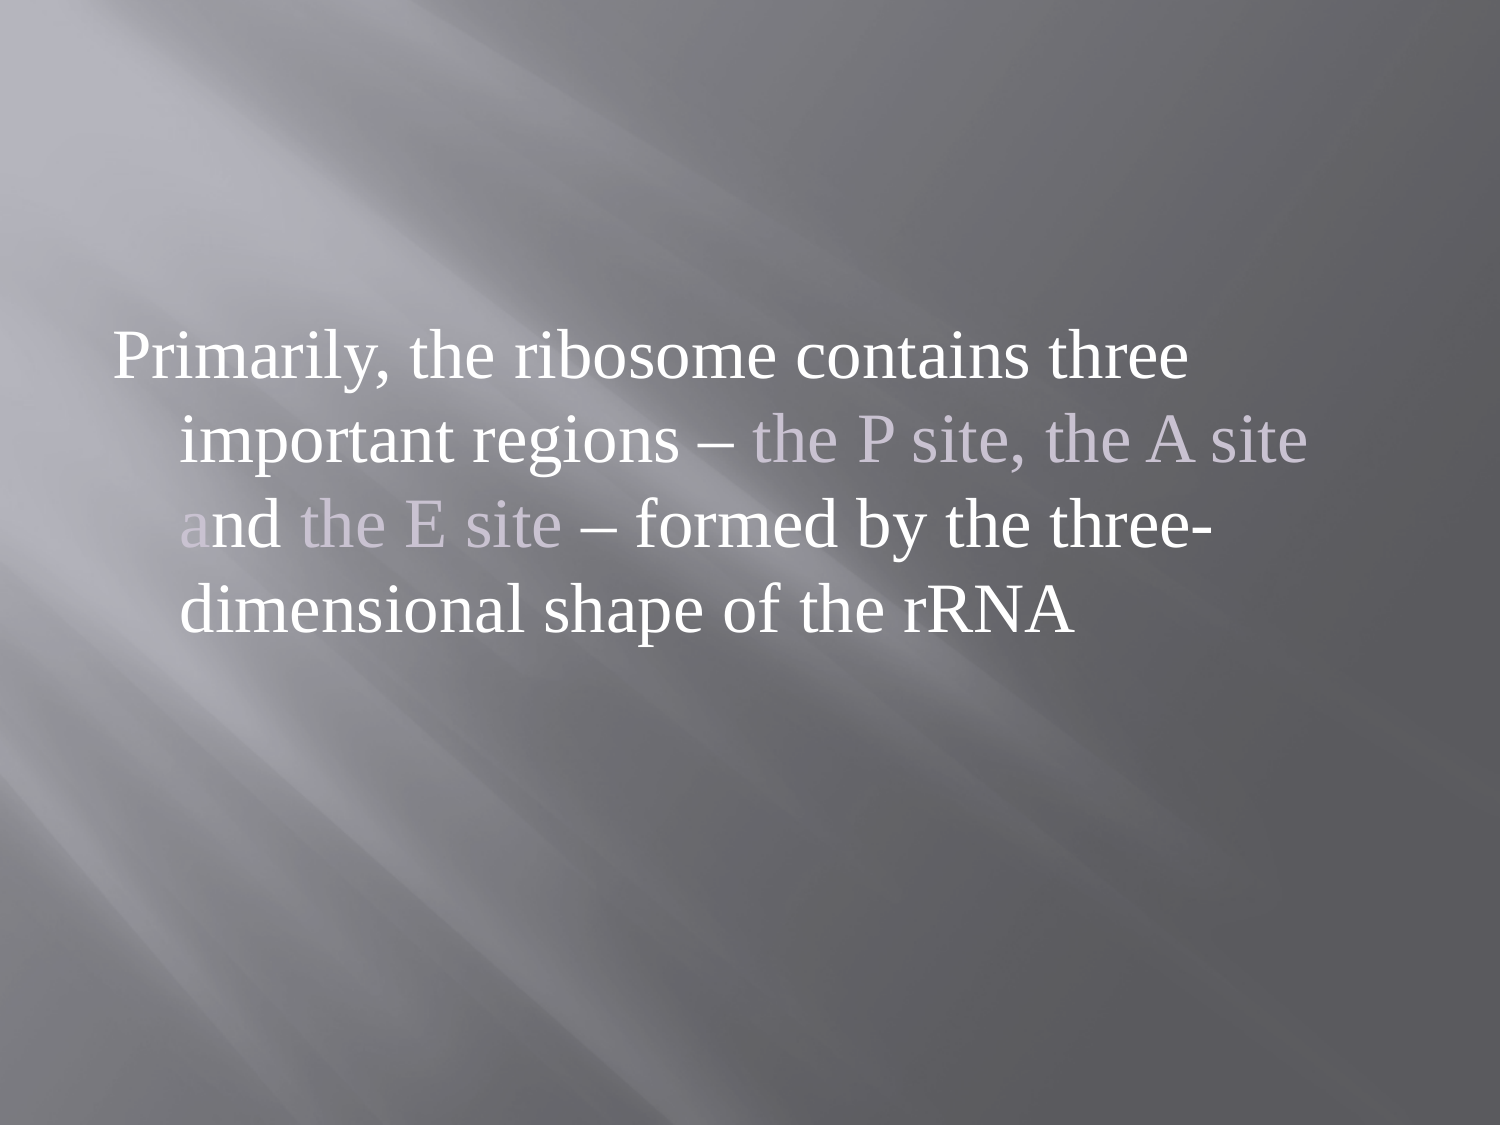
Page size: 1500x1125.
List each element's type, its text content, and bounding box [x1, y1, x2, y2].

list Primarily, the ribosome contains three important regions – the P site, the A site and the E site – formed by the three-dimensional shape of the rRNA [75, 299, 1425, 1005]
